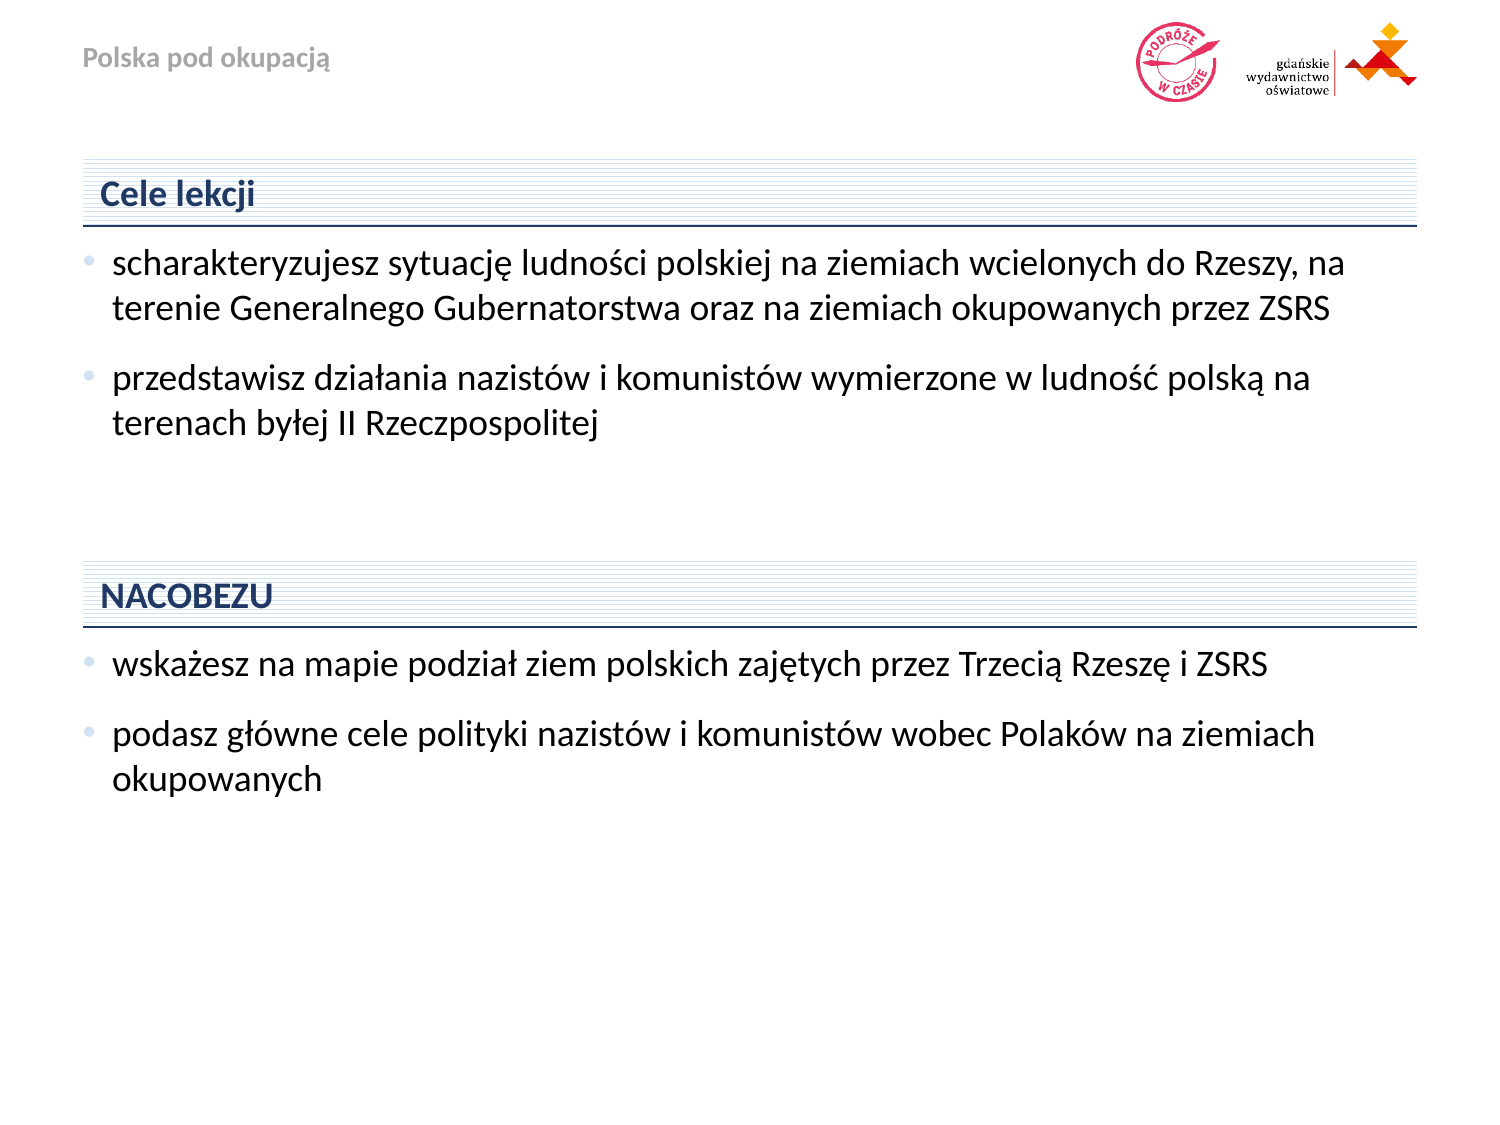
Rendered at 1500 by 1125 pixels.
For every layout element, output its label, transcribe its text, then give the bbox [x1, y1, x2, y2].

text_box wskażesz na mapie podział ziem polskich zajętych przez Trzecią Rzeszę i ZSRS podasz główne cele polityki nazistów i komunistów wobec Polaków na ziemiach okupowanych [82, 628, 1418, 900]
picture [1246, 22, 1417, 96]
text_box NACOBEZU [82, 556, 1418, 627]
picture [1136, 22, 1220, 102]
text_box scharakteryzujesz sytuację ludności polskiej na ziemiach wcielonych do Rzeszy, na terenie Generalnego Gubernatorstwa oraz na ziemiach okupowanych przez ZSRS przedstawisz działania nazistów i komunistów wymierzone w ludność polską na terenach byłej II Rzeczpospolitej [82, 226, 1418, 498]
text_box Cele lekcji [82, 154, 1418, 225]
